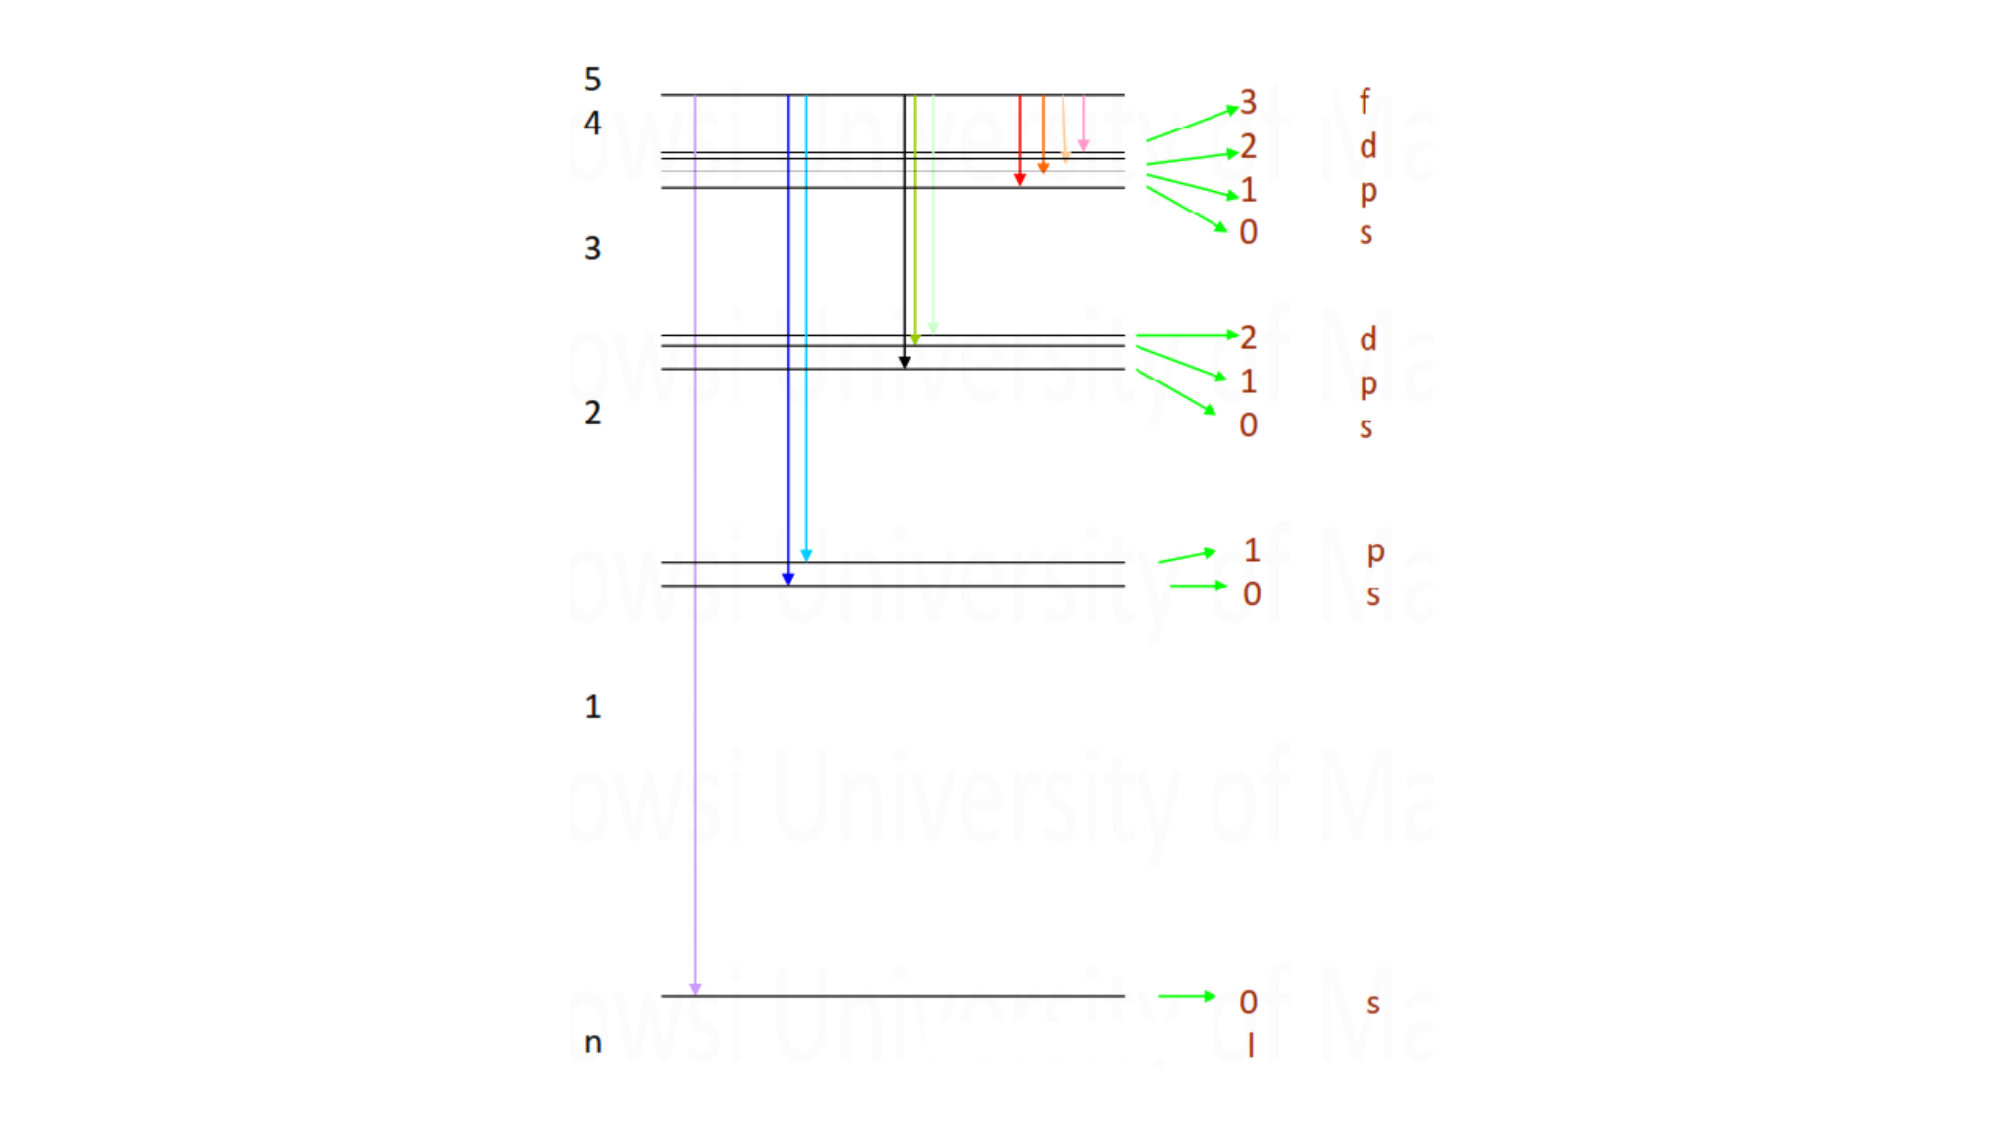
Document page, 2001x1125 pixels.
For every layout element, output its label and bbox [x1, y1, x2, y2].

picture [567, 58, 1433, 1067]
